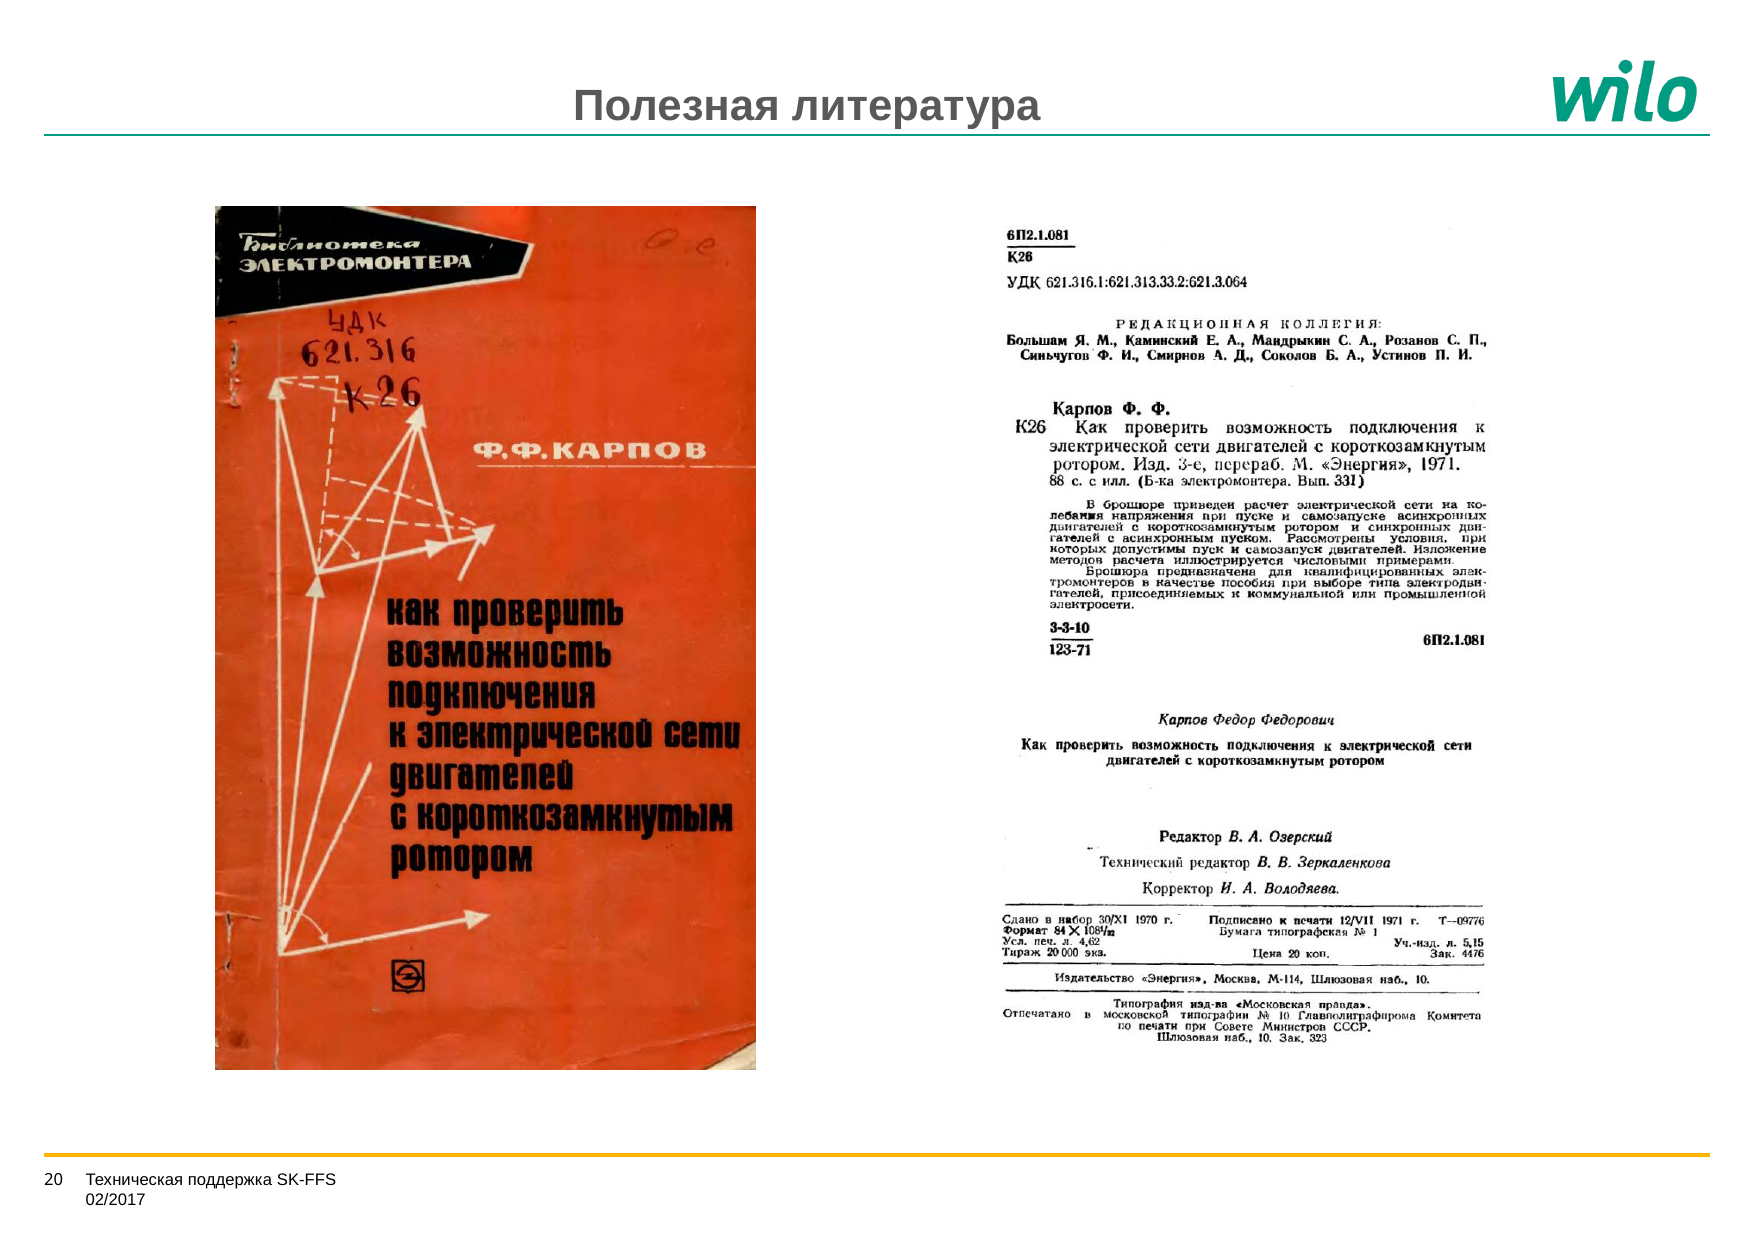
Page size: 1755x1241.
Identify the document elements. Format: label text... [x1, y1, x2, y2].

picture [959, 194, 1560, 1153]
text_box Полезная литература [38, 76, 1539, 136]
picture [215, 206, 757, 1070]
text_box Техническая поддержка SK-FFS 02/2017 [85, 1168, 1716, 1199]
